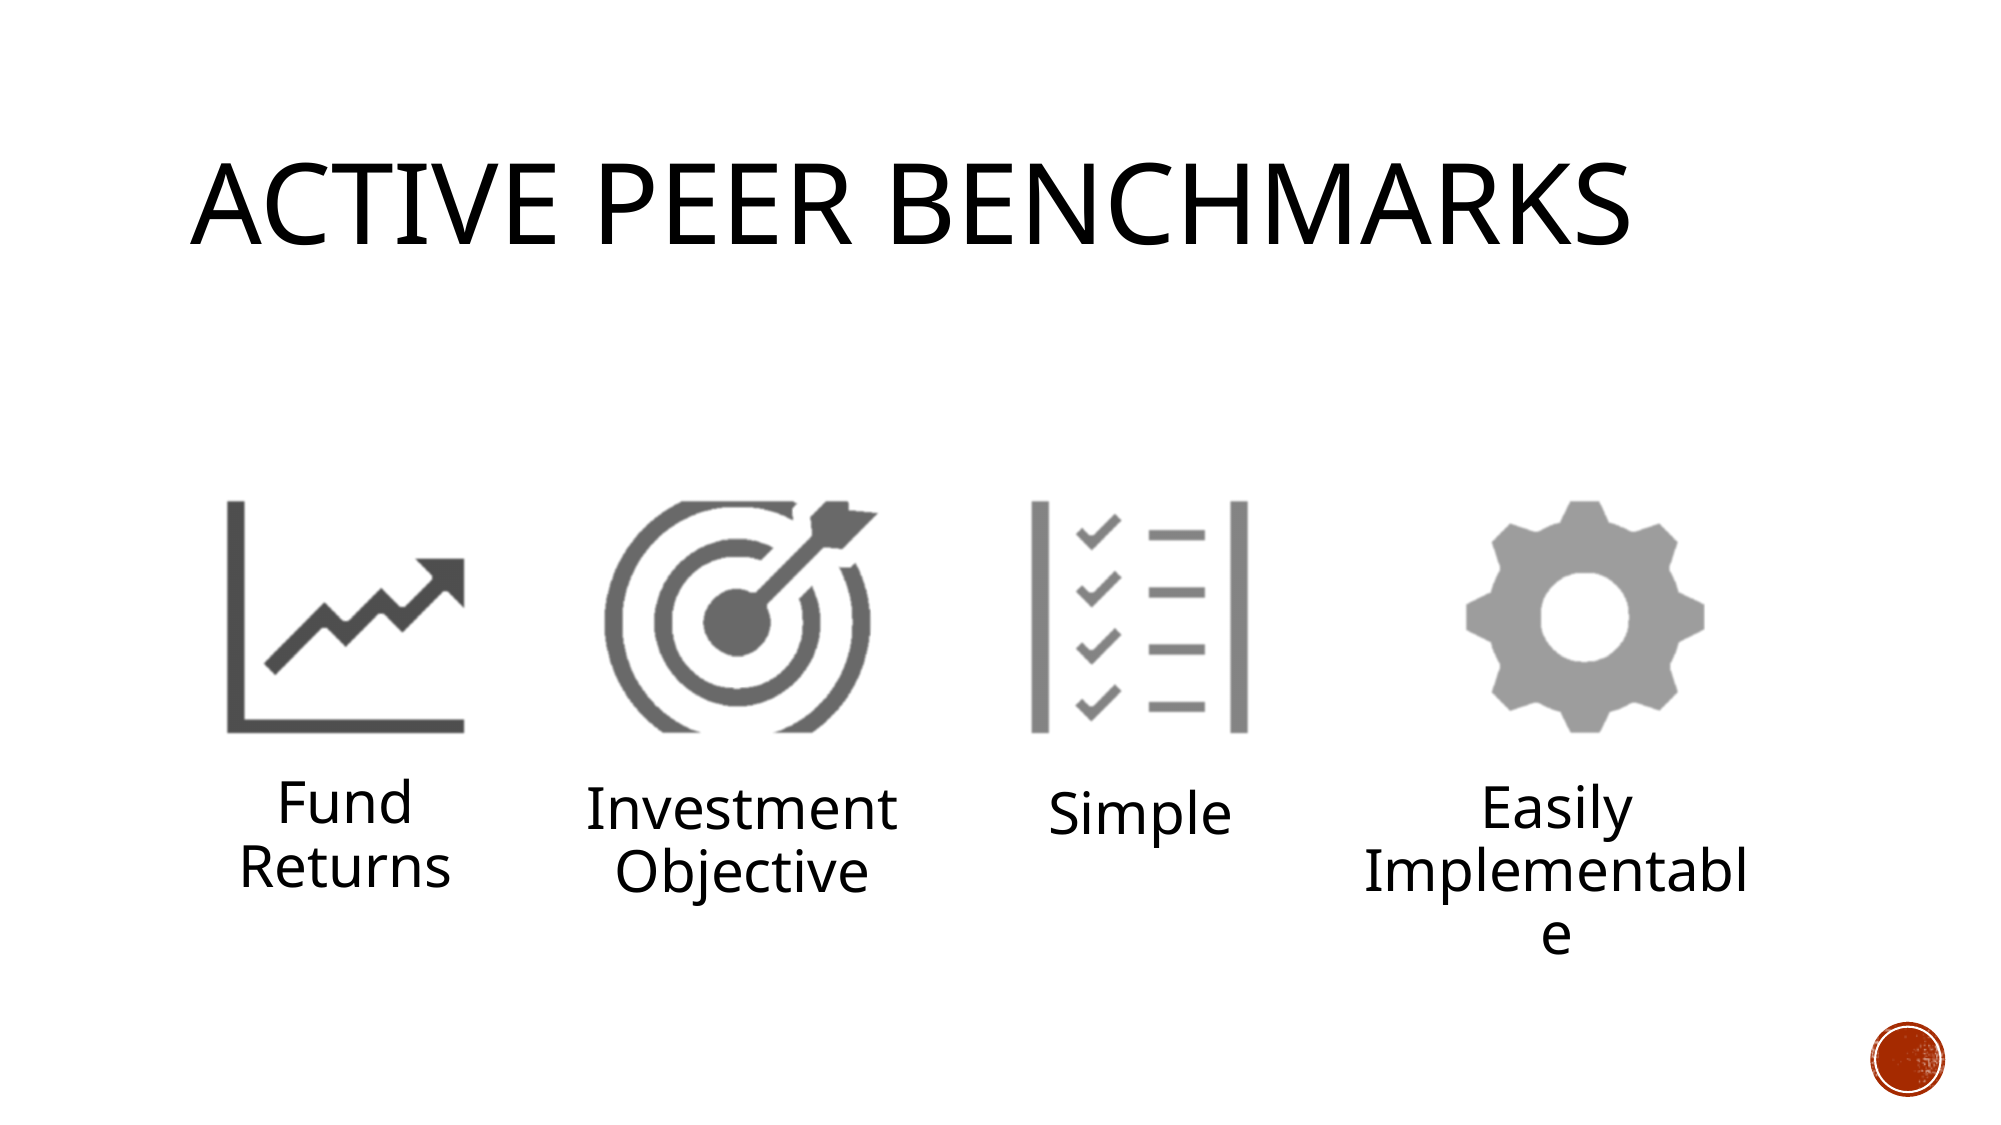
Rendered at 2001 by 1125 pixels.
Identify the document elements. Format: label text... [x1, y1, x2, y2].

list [176, 354, 1826, 1011]
title Active peer benchmarks [175, 76, 1826, 341]
